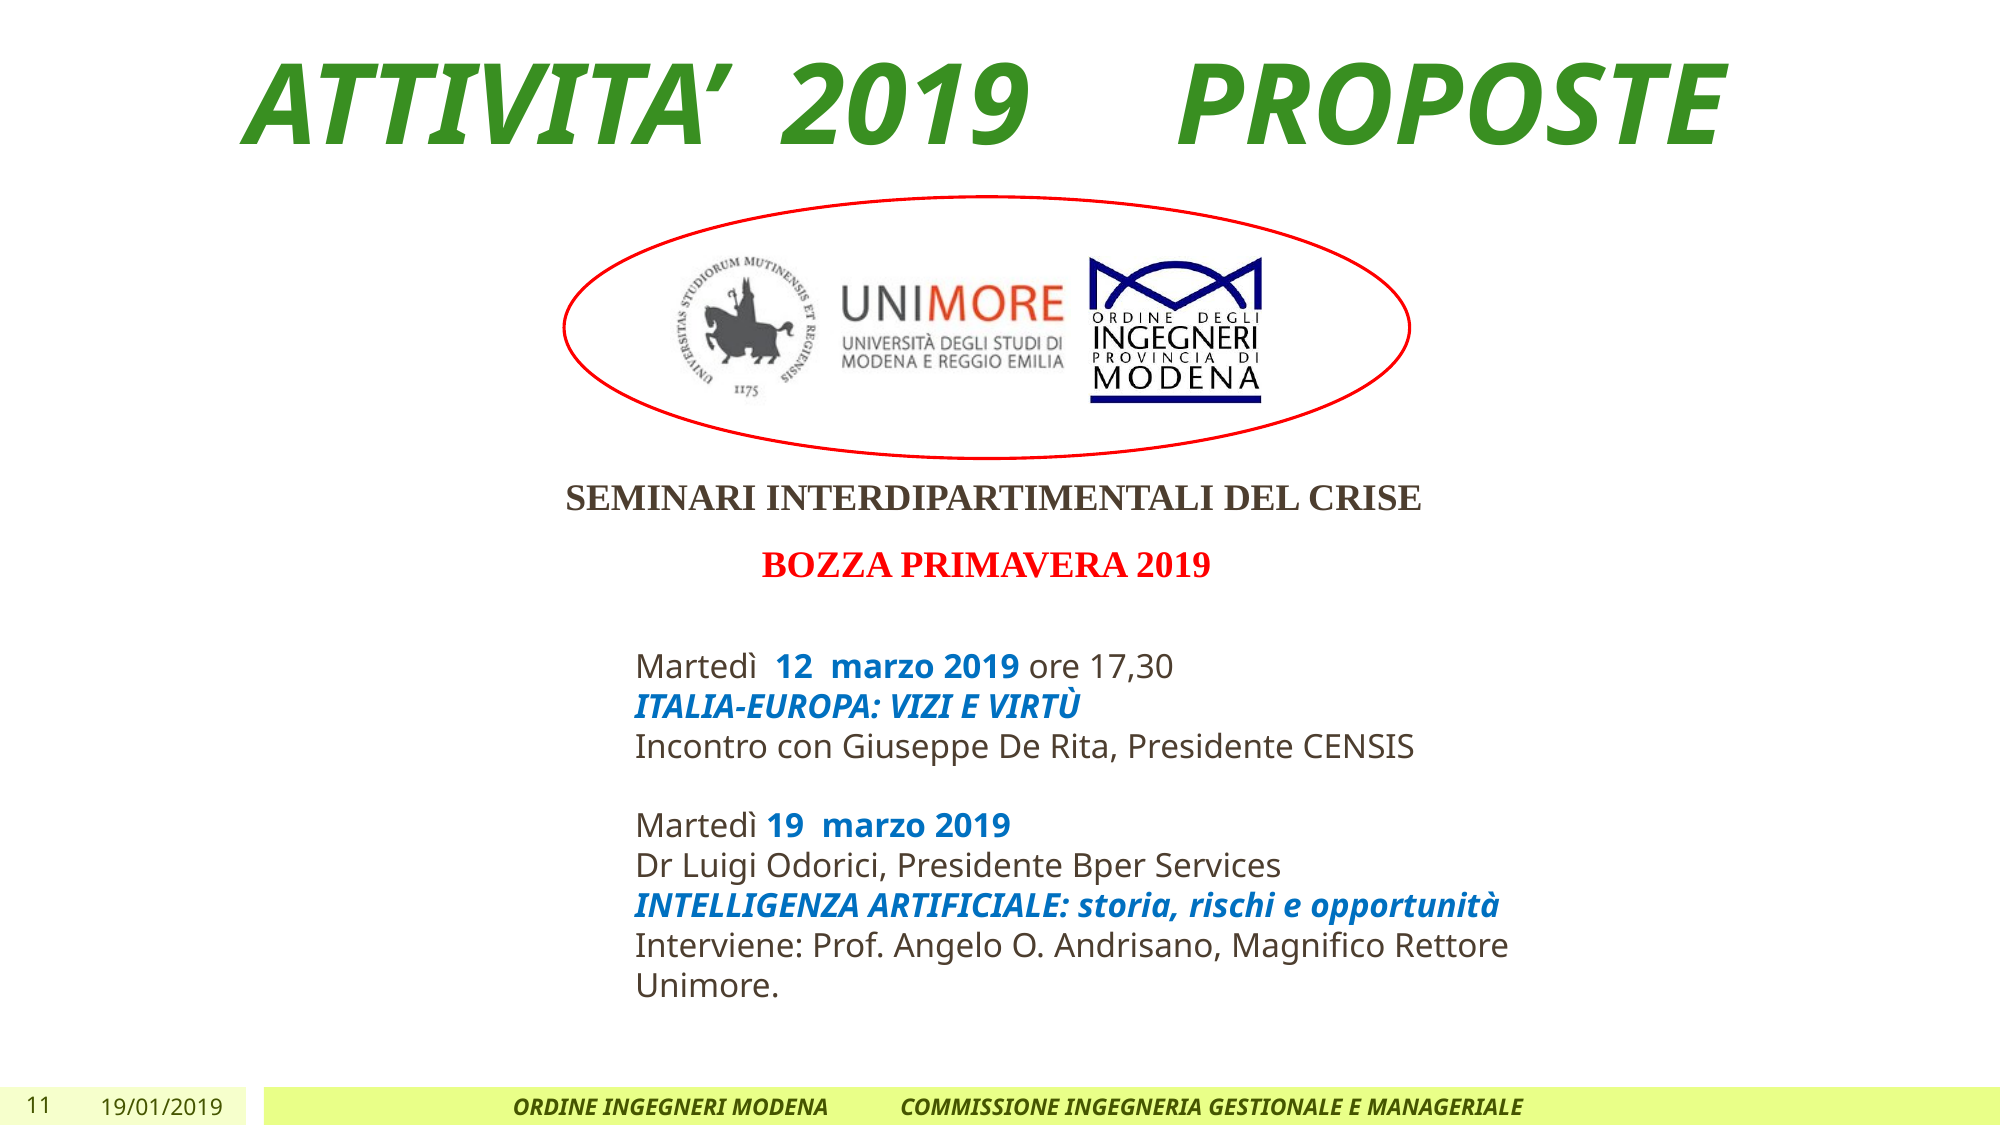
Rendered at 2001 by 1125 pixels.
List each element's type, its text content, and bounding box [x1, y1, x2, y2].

picture [1088, 256, 1262, 404]
text_box [781, 195, 1411, 460]
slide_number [74, 1087, 239, 1125]
picture [670, 212, 1071, 443]
title ATTIVITA’ 2019 PROPOSTE [231, 45, 1859, 175]
text_box Martedì 12 marzo 2019 ore 17,30 ITALIA-EUROPA: VIZI E VIRTÙ Incontro con Giuseppe De Rita, Presidente CENSIS Martedì 19 marzo 2019 Dr Luigi Odorici, Presidente Bper Services INTELLIGENZA ARTIFICIALE: storia, rischi e opportunità Interviene: Prof. Angelo O. Andrisano, Magnifico Rettore Unimore. [620, 637, 1614, 1012]
footer ORDINE INGEGNERI MODENA COMMISSIONE INGEGNERIA GESTIONALE E MANAGERIALE [268, 1087, 1769, 1125]
slide_number 11 [0, 1087, 68, 1125]
text_box SEMINARI INTERDIPARTIMENTALI DEL CRISE [550, 465, 1448, 526]
text_box [563, 239, 670, 416]
text_box BOZZA PRIMAVERA 2019 [747, 532, 1227, 593]
